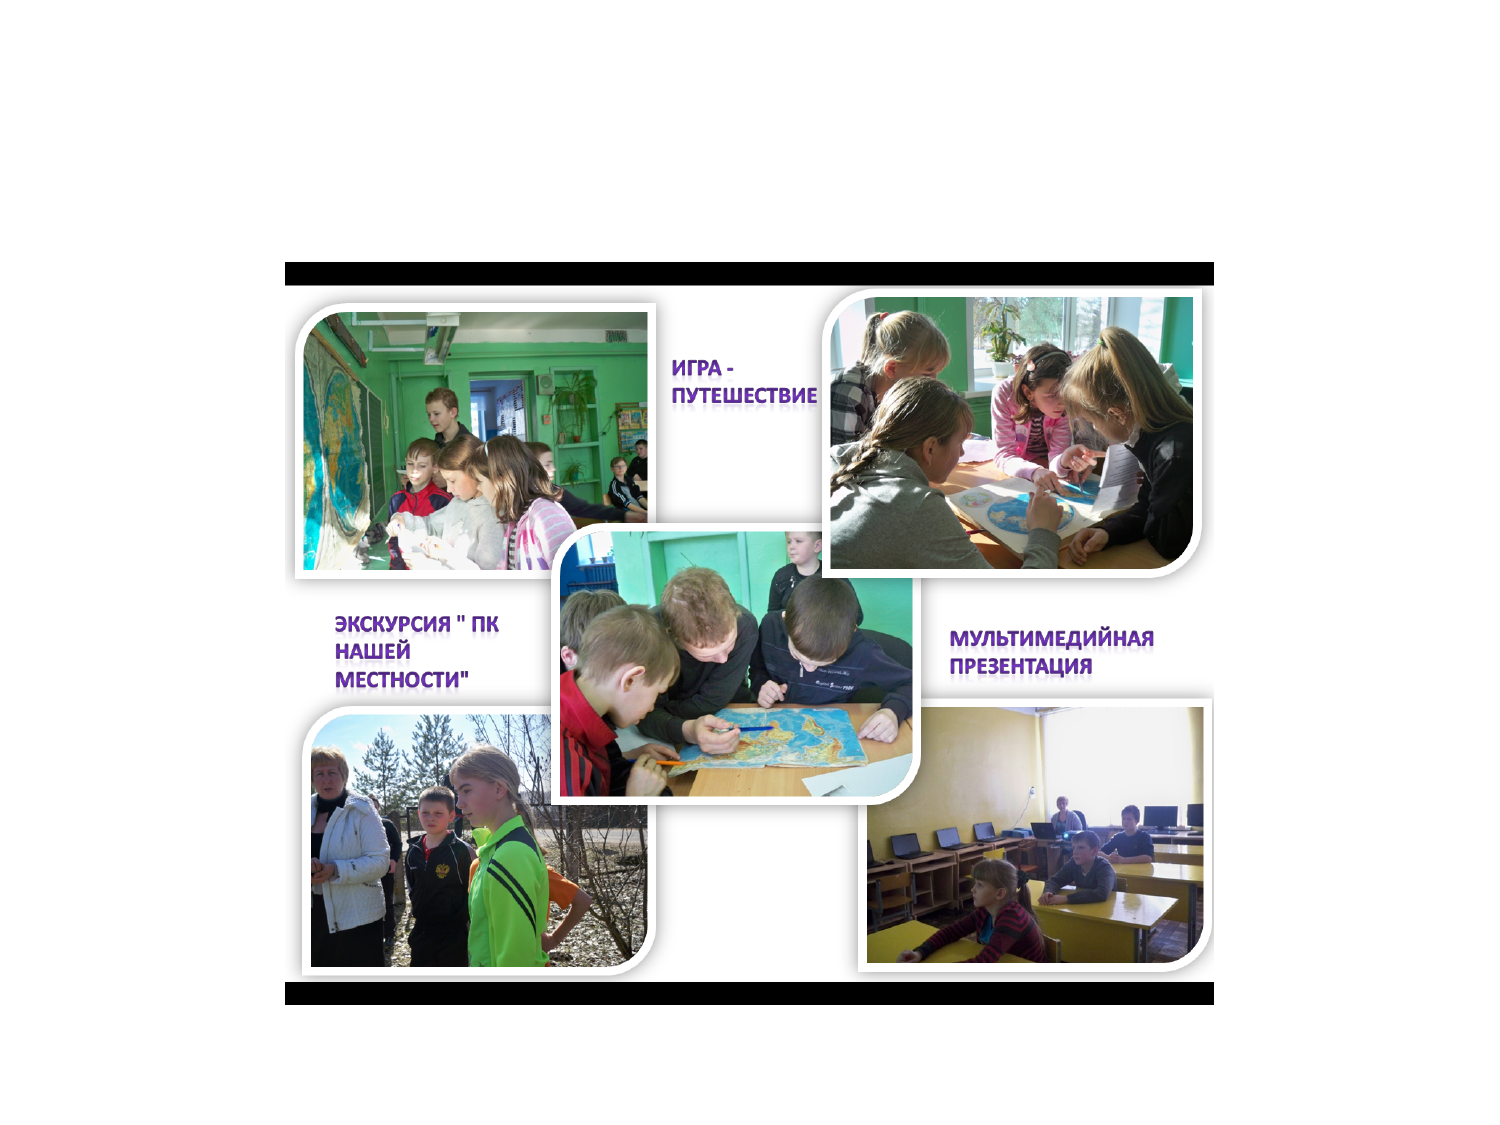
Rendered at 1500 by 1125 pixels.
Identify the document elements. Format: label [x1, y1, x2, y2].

list [285, 262, 1215, 1006]
